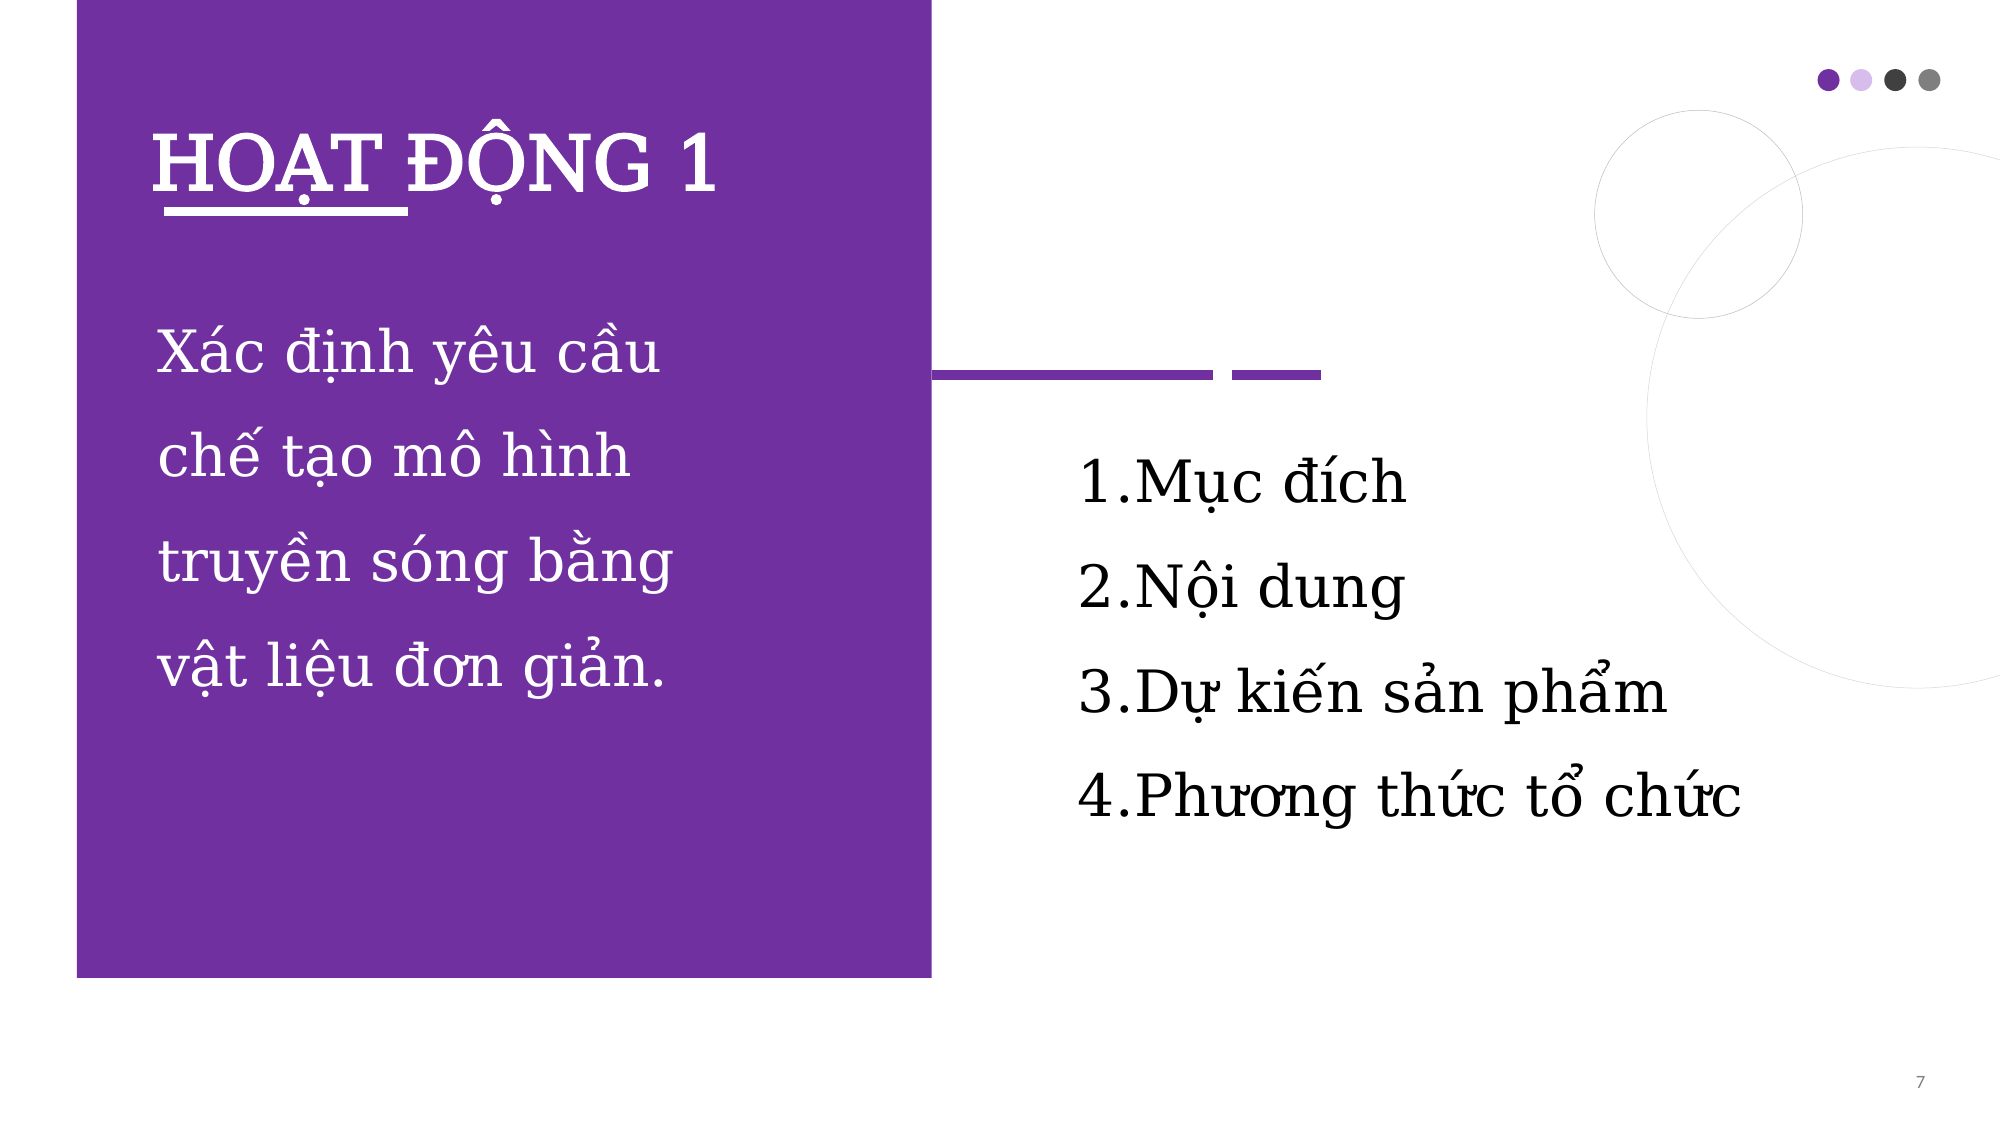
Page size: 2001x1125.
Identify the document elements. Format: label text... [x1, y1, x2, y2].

list Xác định yêu cầu chế tạo mô hình truyền sóng bằng vật liệu đơn giản. [104, 271, 777, 589]
title Hoạt động 1 [150, 0, 823, 206]
slide_number 7 [1490, 1060, 1941, 1102]
text_box Mục đích Nội dung Dự kiến sản phẩm Phương thức tổ chức [1063, 401, 1961, 836]
